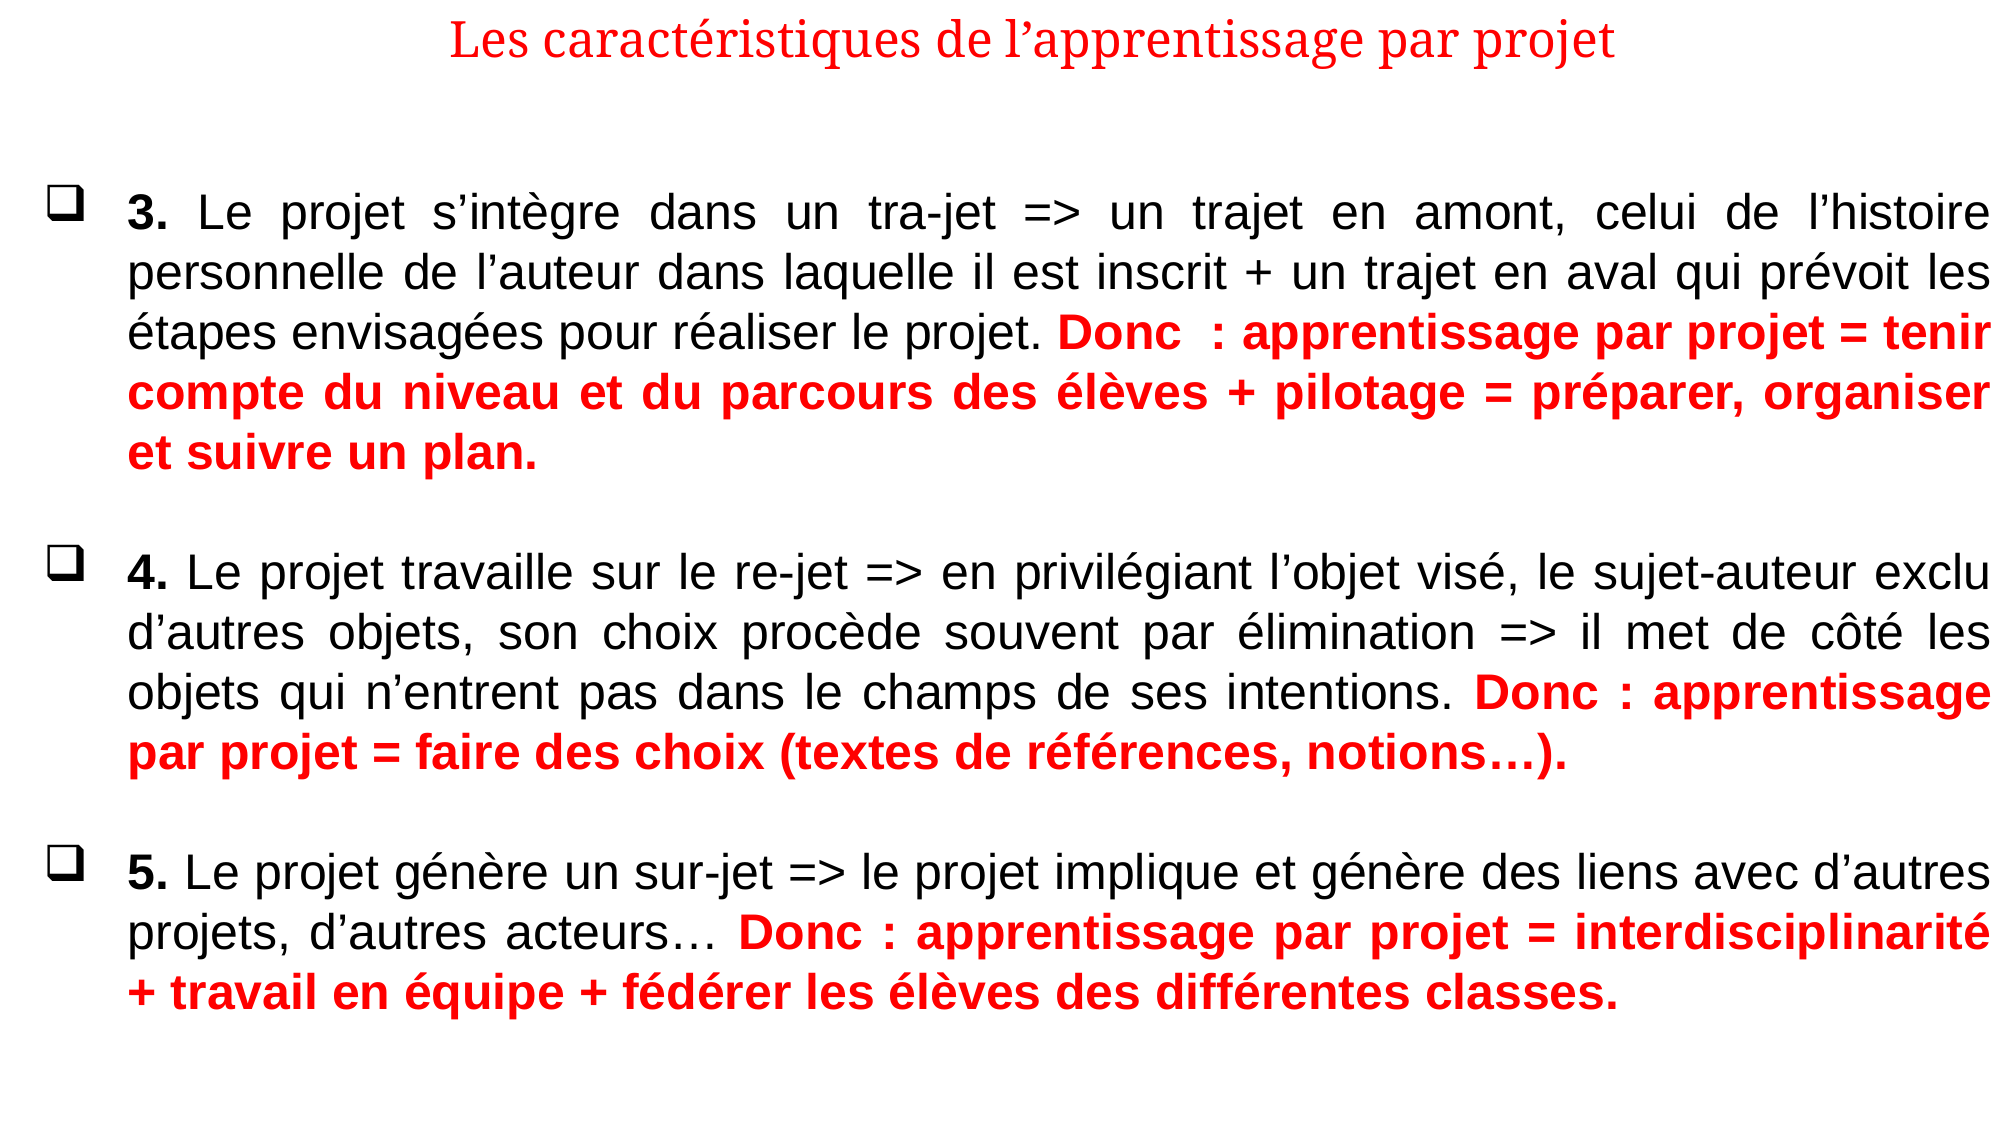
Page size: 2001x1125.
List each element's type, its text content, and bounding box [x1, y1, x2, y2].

text_box 3. Le projet s’intègre dans un tra-jet => un trajet en amont, celui de l’histoire personnelle de l’auteur dans laquelle il est inscrit + un trajet en aval qui prévoit les étapes envisagées pour réaliser le projet. Donc : apprentissage par projet = tenir compte du niveau et du parcours des élèves + pilotage = préparer, organiser et suivre un plan. 4. Le projet travaille sur le re-jet => en privilégiant l’objet visé, le sujet-auteur exclu d’autres objets, son choix procède souvent par élimination => il met de côté les objets qui n’entrent pas dans le champs de ses intentions. Donc : apprentissage par projet = faire des choix (textes de références, notions…). 5. Le projet génère un sur-jet => le projet implique et génère des liens avec d’autres projets, d’autres acteurs… Donc : apprentissage par projet = interdisciplinarité + travail en équipe + fédérer les élèves des différentes classes. [35, 171, 2000, 1027]
text_box Les caractéristiques de l’apprentissage par projet [442, 0, 1624, 75]
